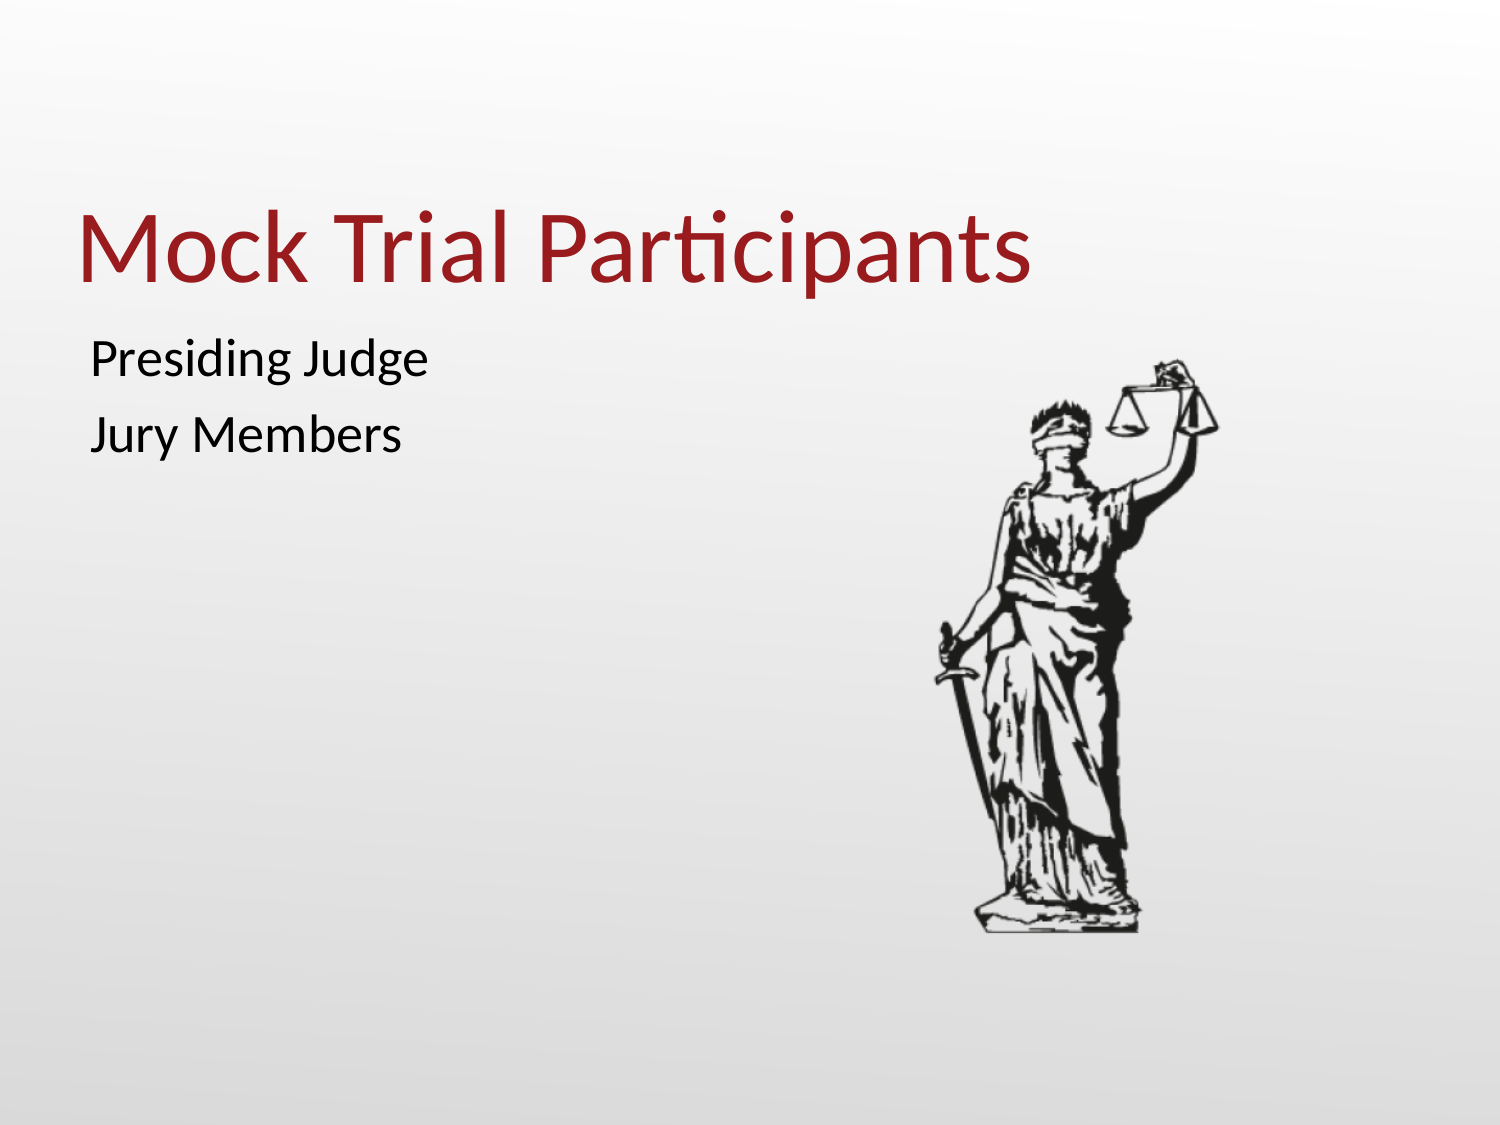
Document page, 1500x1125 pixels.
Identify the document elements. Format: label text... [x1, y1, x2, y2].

title Mock Trial Participants [75, 115, 1425, 303]
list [745, 314, 1409, 978]
list Presiding Judge Jury Members [75, 314, 738, 1043]
